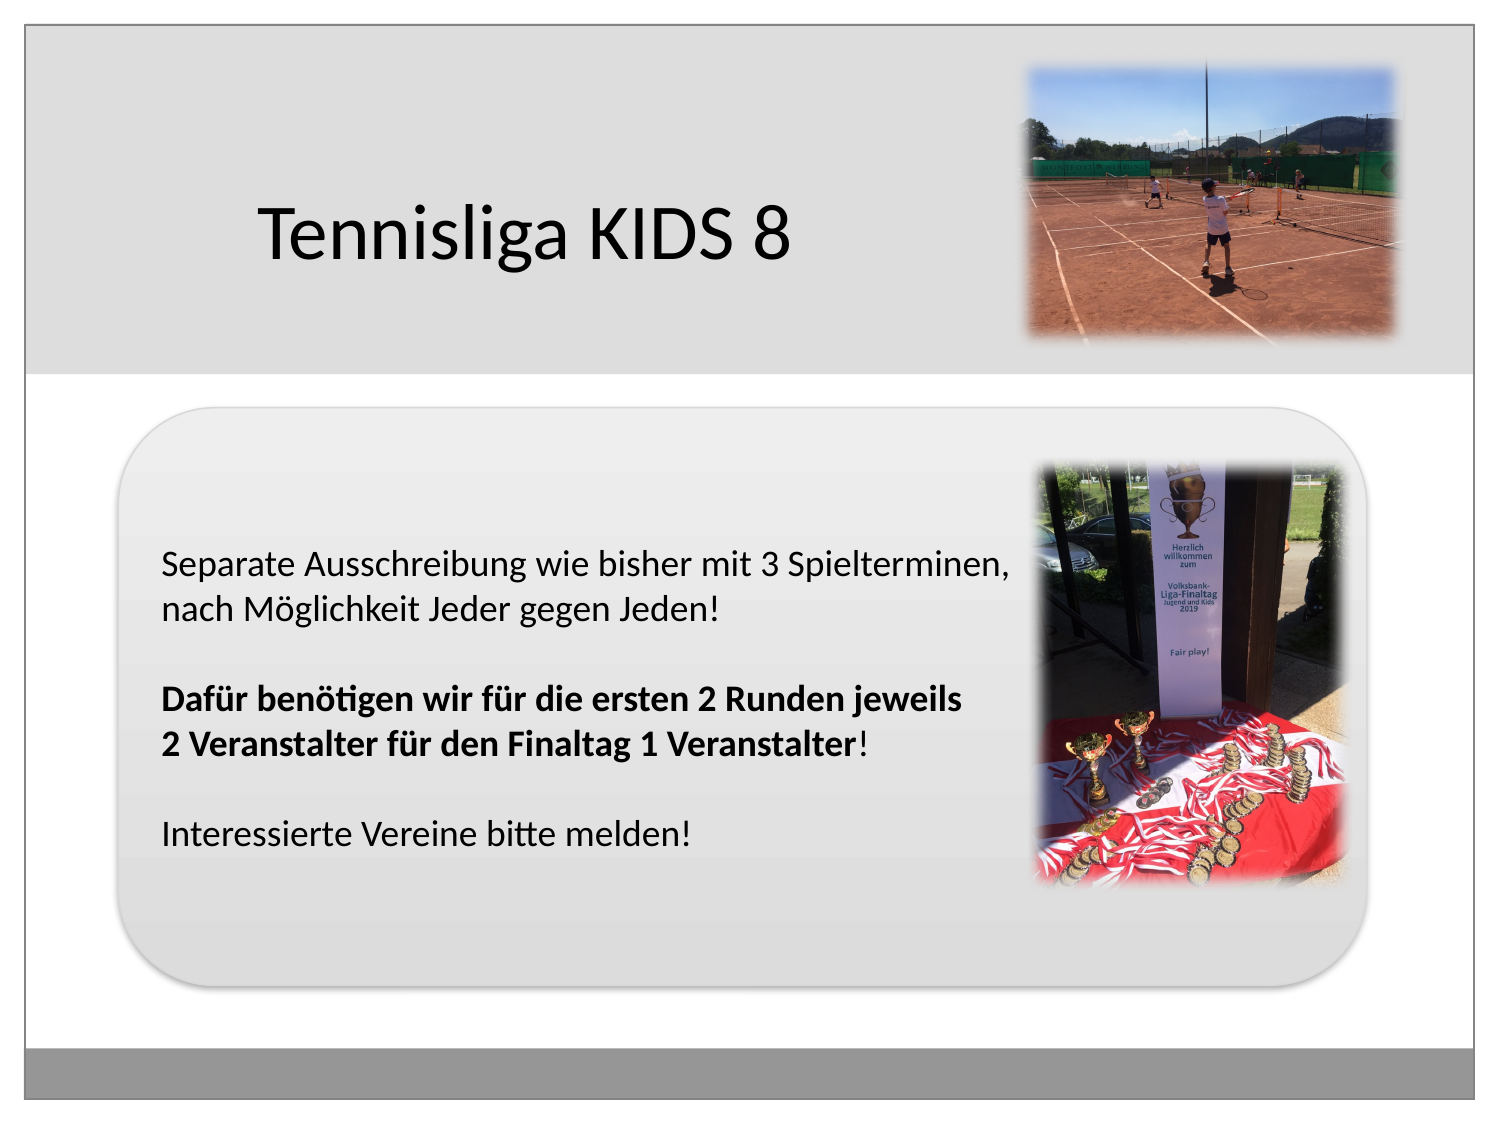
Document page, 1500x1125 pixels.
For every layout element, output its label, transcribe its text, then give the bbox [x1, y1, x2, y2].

text_box Separate Ausschreibung wie bisher mit 3 Spielterminen, nach Möglichkeit Jeder gegen Jeden! Dafür benötigen wir für die ersten 2 Runden jeweils 2 Veranstalter für den Finaltag 1 Veranstalter! Interessierte Vereine bitte melden! [117, 406, 1368, 987]
text_box [65, 1009, 479, 1055]
picture [1026, 455, 1355, 893]
title Tennisliga KIDS 8 [118, 87, 951, 338]
picture [1014, 53, 1409, 350]
text_box [537, 1011, 951, 1057]
